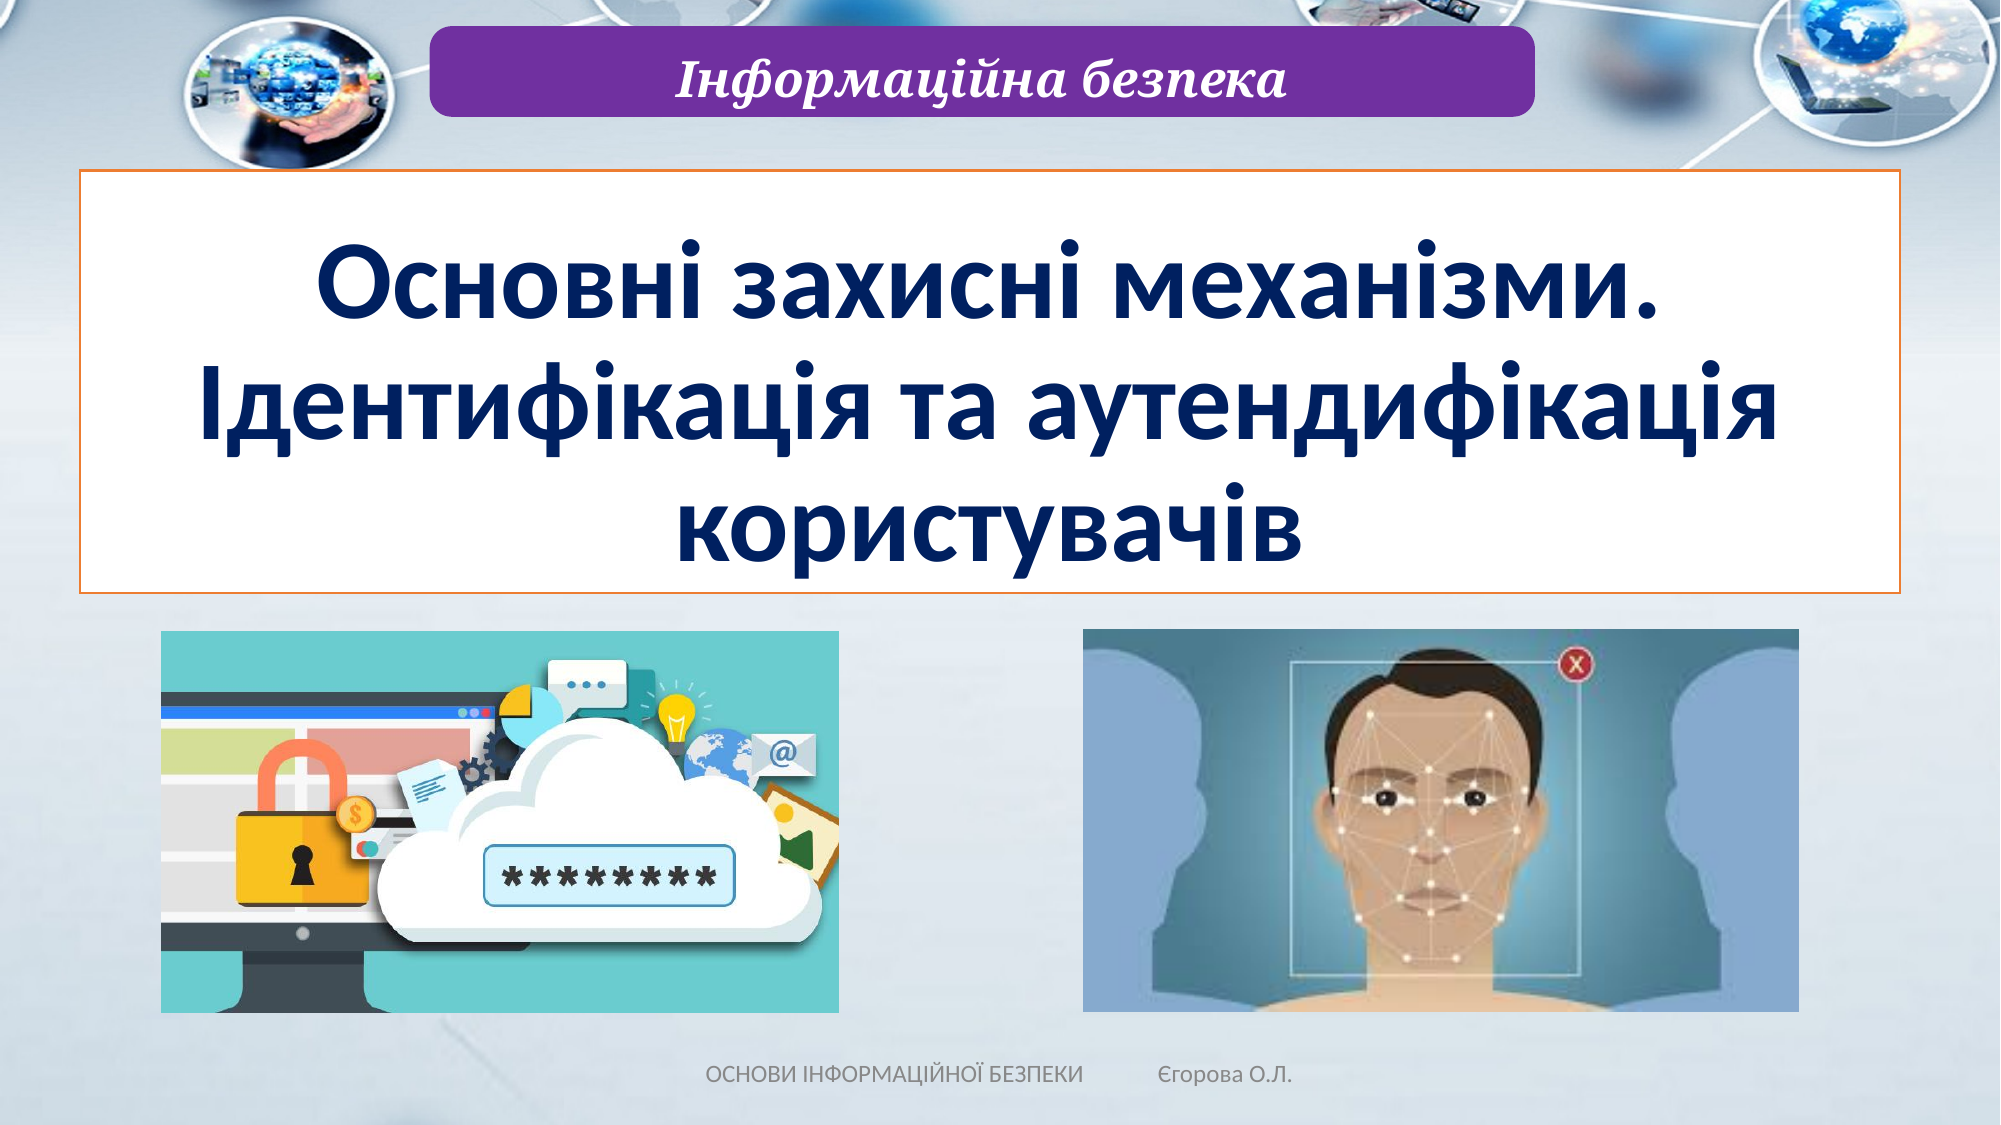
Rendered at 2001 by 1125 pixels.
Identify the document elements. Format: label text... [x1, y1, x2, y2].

picture [0, 0, 2000, 1125]
text_box Інформаційна безпека [440, 36, 1525, 107]
title Основні захисні механізми. Ідентифікація та аутендифікація користувачів [79, 170, 1900, 594]
footer ОСНОВИ ІНФОРМАЦІЙНОЇ БЕЗПЕКИ Єгорова О.Л. [662, 1042, 1338, 1103]
